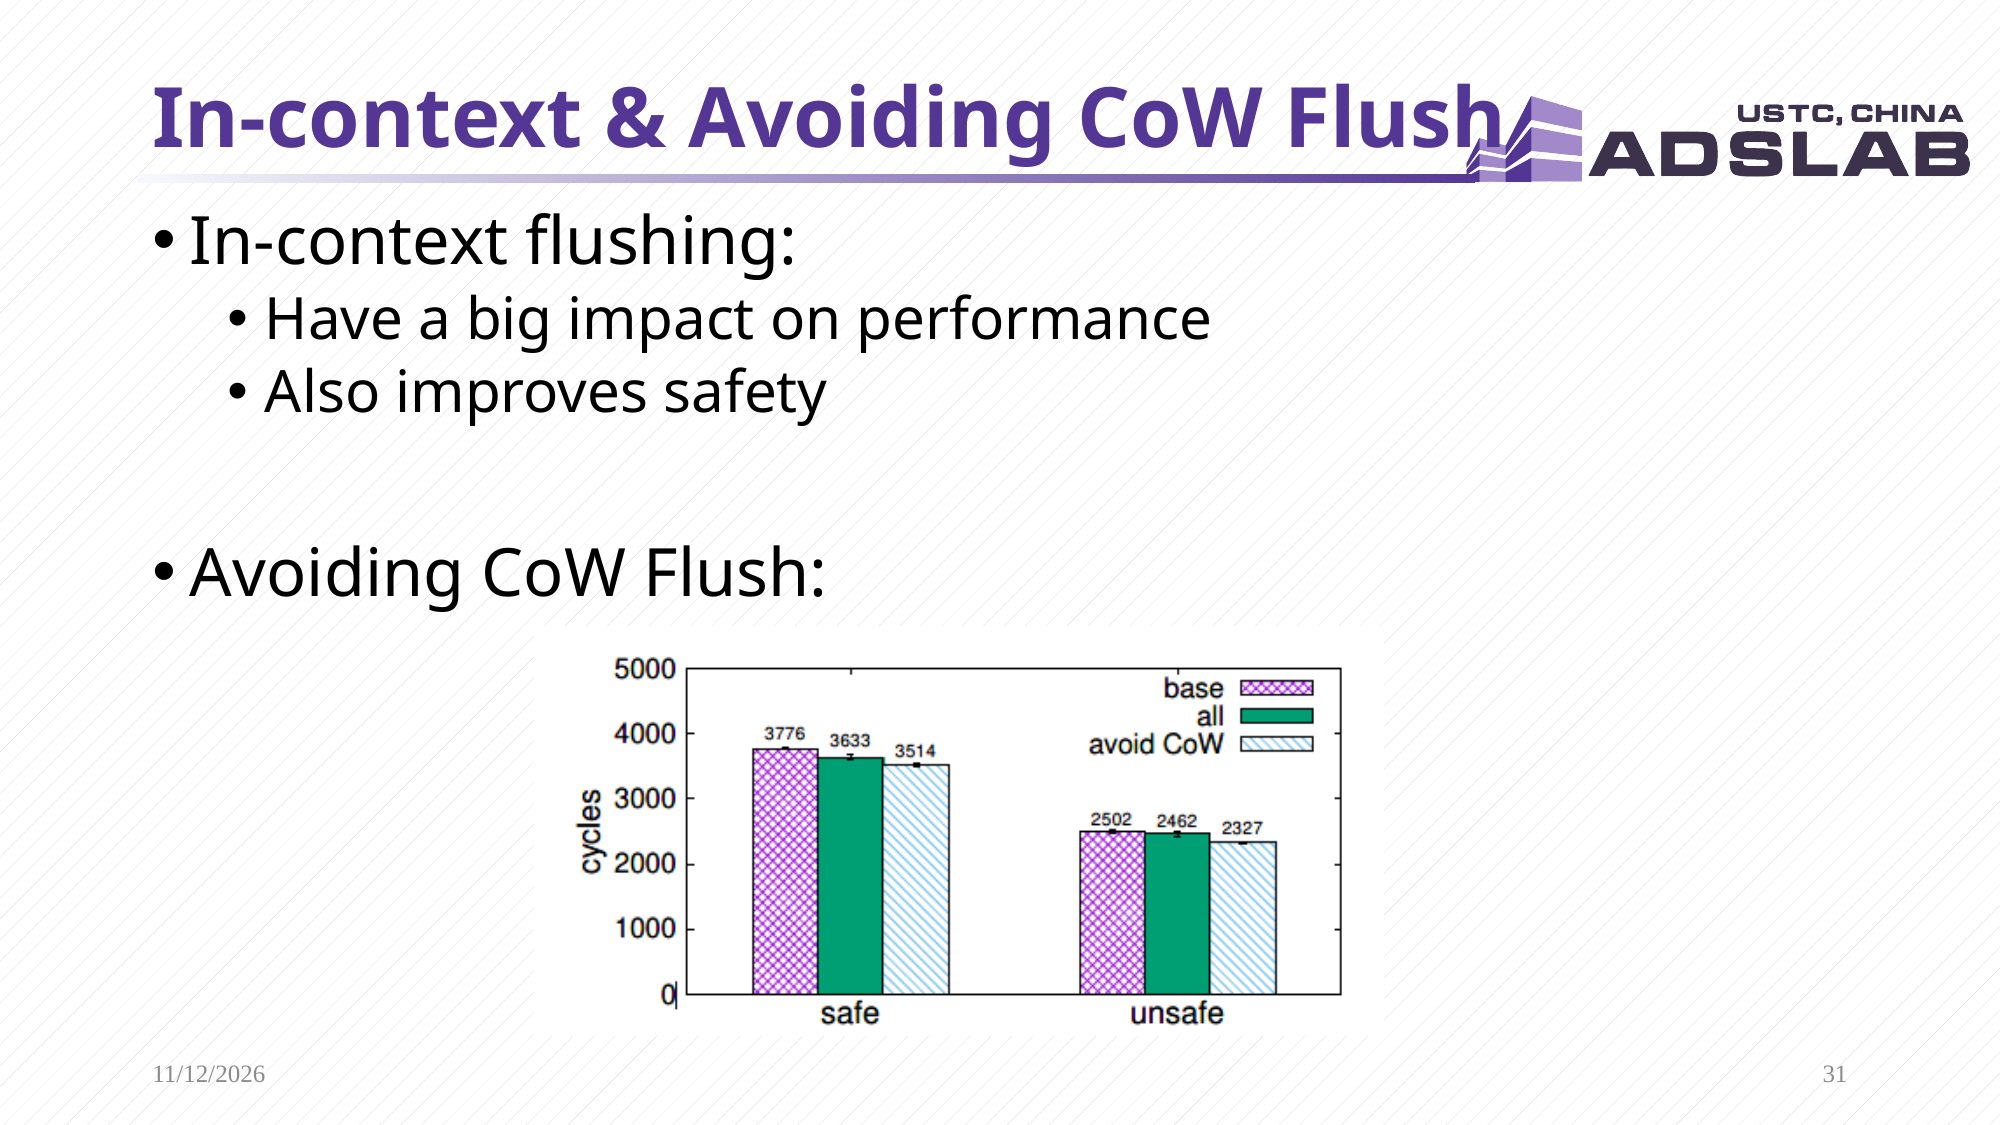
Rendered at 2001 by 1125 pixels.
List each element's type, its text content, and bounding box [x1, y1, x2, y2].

picture [534, 626, 1384, 1036]
title In-context & Avoiding CoW Flush [137, 63, 1863, 177]
picture [1470, 93, 1976, 183]
list In-context flushing: Have a big impact on performance Also improves safety Avoiding CoW Flush: [137, 199, 1863, 1014]
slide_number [137, 1042, 588, 1103]
